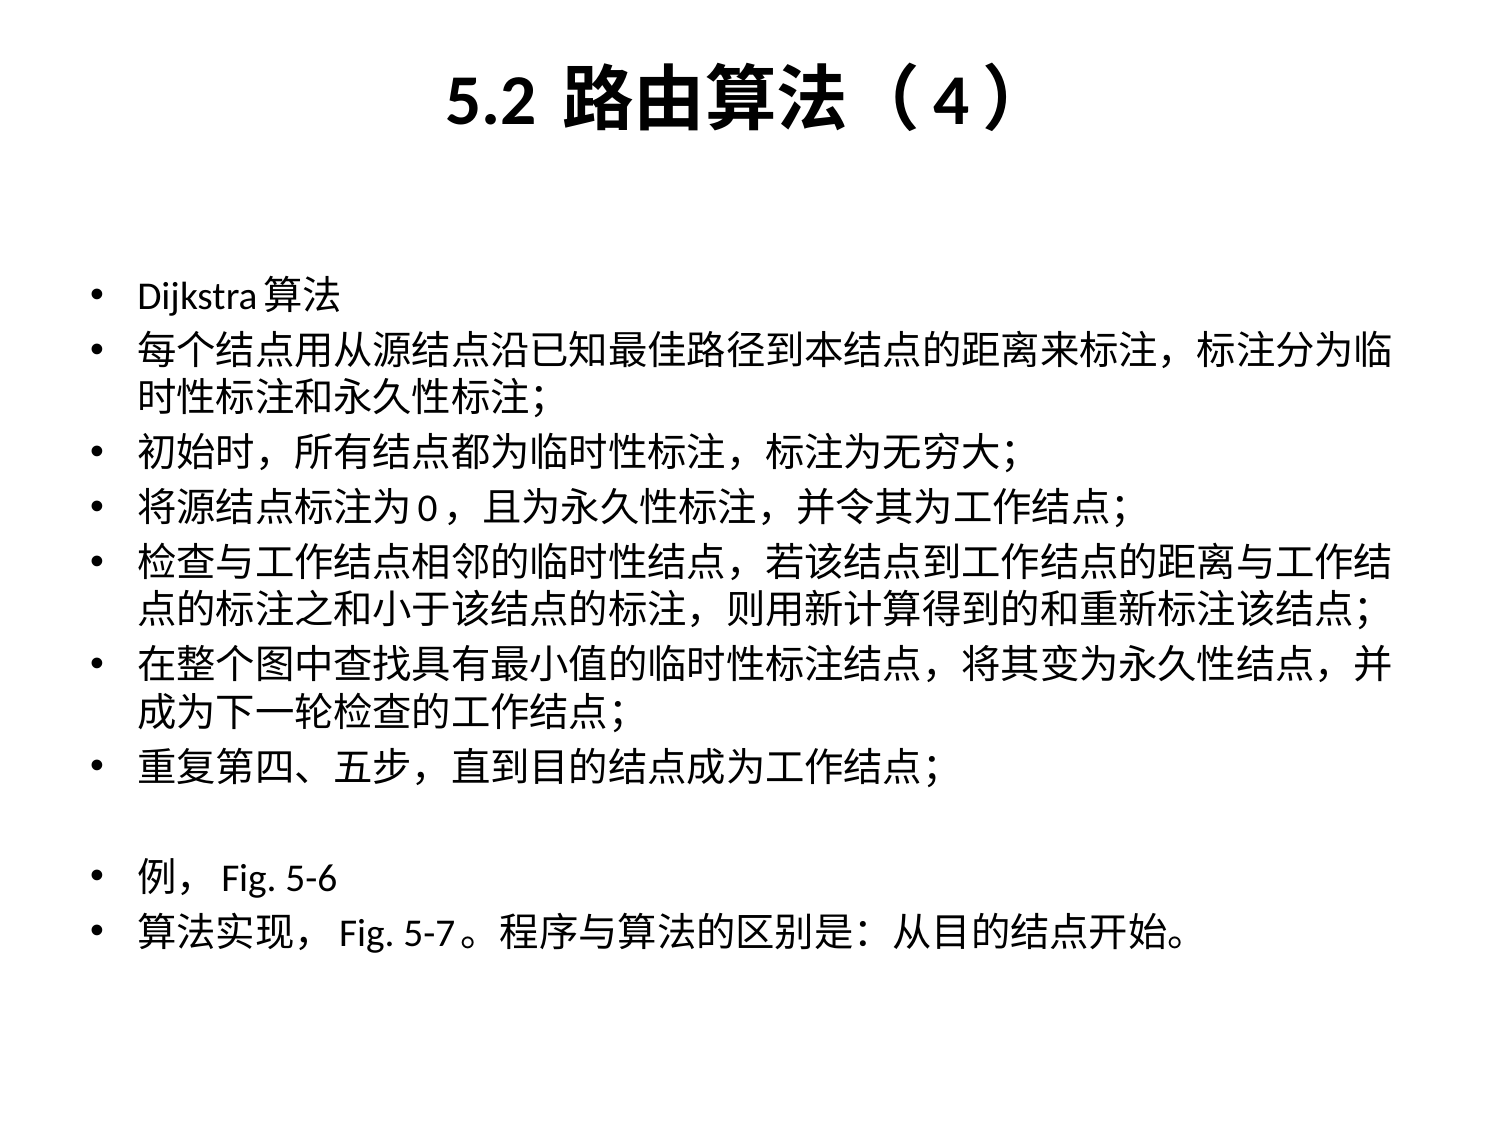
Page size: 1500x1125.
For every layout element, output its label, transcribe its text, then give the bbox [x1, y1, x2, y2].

list Dijkstra算法 每个结点用从源结点沿已知最佳路径到本结点的距离来标注，标注分为临时性标注和永久性标注； 初始时，所有结点都为临时性标注，标注为无穷大； 将源结点标注为0，且为永久性标注，并令其为工作结点； 检查与工作结点相邻的临时性结点，若该结点到工作结点的距离与工作结点的标注之和小于该结点的标注，则用新计算得到的和重新标注该结点； 在整个图中查找具有最小值的临时性标注结点，将其变为永久性结点，并成为下一轮检查的工作结点； 重复第四、五步，直到目的结点成为工作结点； 例，Fig. 5-6 算法实现，Fig. 5-7。程序与算法的区别是：从目的结点开始。 [75, 262, 1425, 1005]
title 5.2 路由算法（4） [75, 45, 1425, 233]
